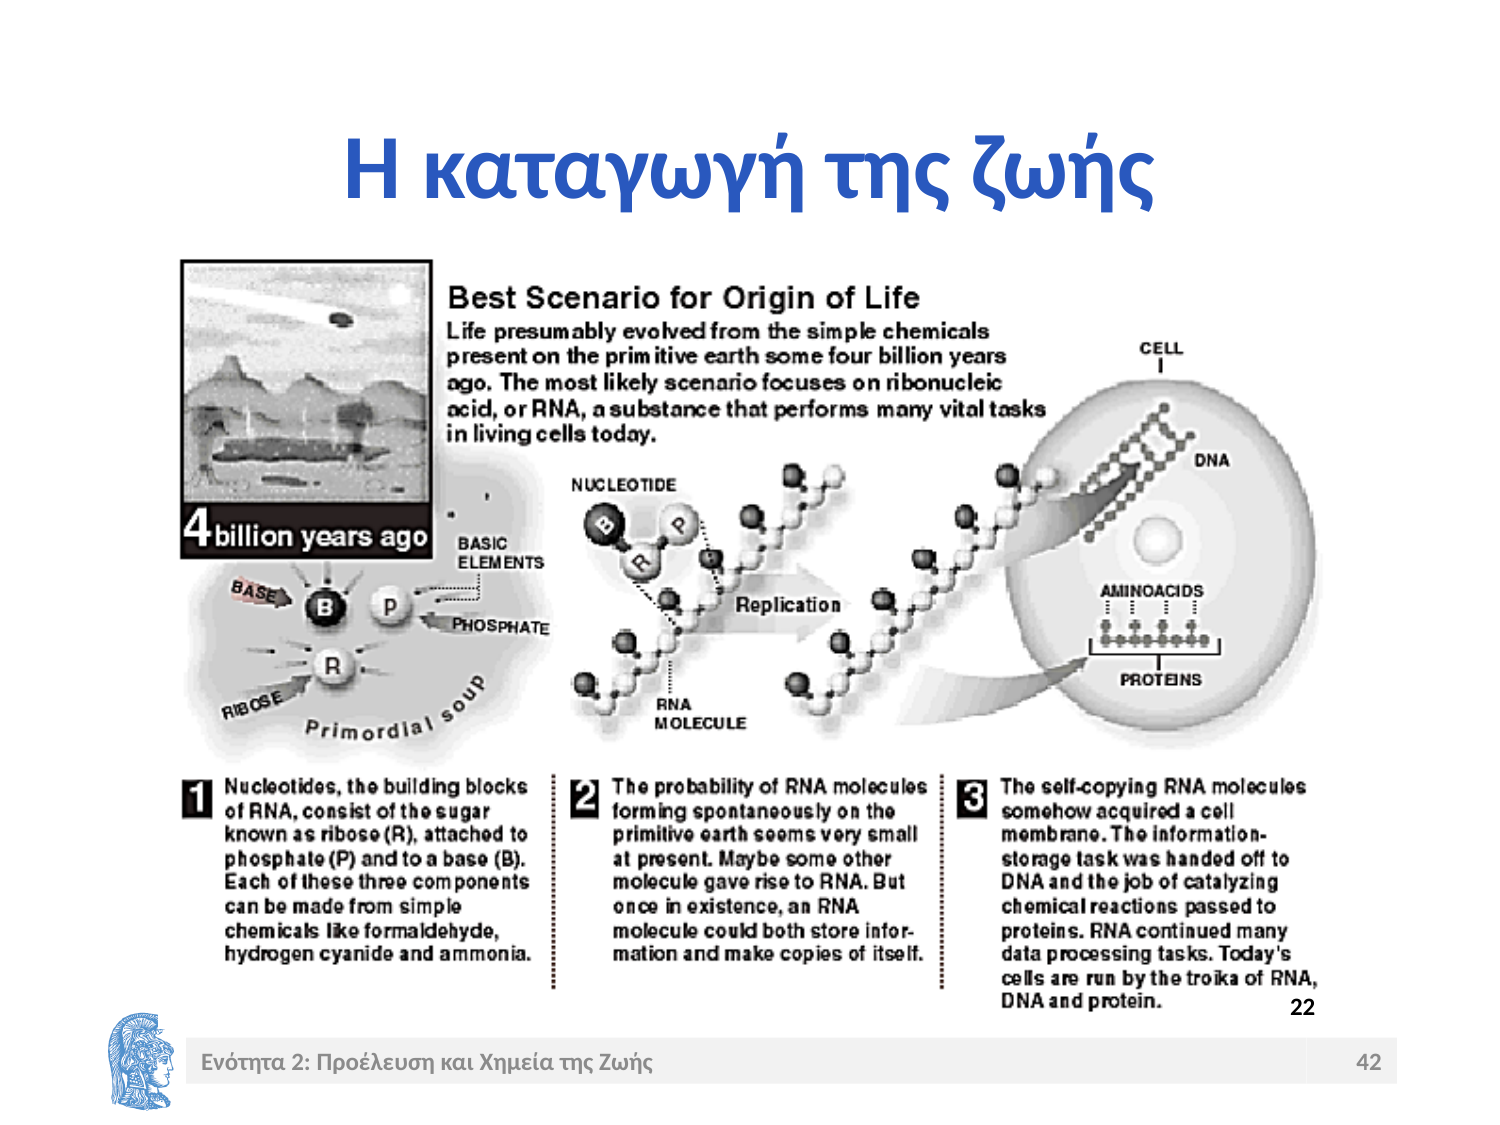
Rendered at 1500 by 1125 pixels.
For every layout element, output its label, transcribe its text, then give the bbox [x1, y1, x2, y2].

footer Ενότητα 2: Προέλευση και Χημεία της Ζωής [186, 1037, 1306, 1084]
picture [103, 1011, 186, 1114]
slide_number 42 [1306, 1037, 1397, 1084]
title Η καταγωγή της ζωής [103, 59, 1397, 278]
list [158, 241, 1342, 1029]
